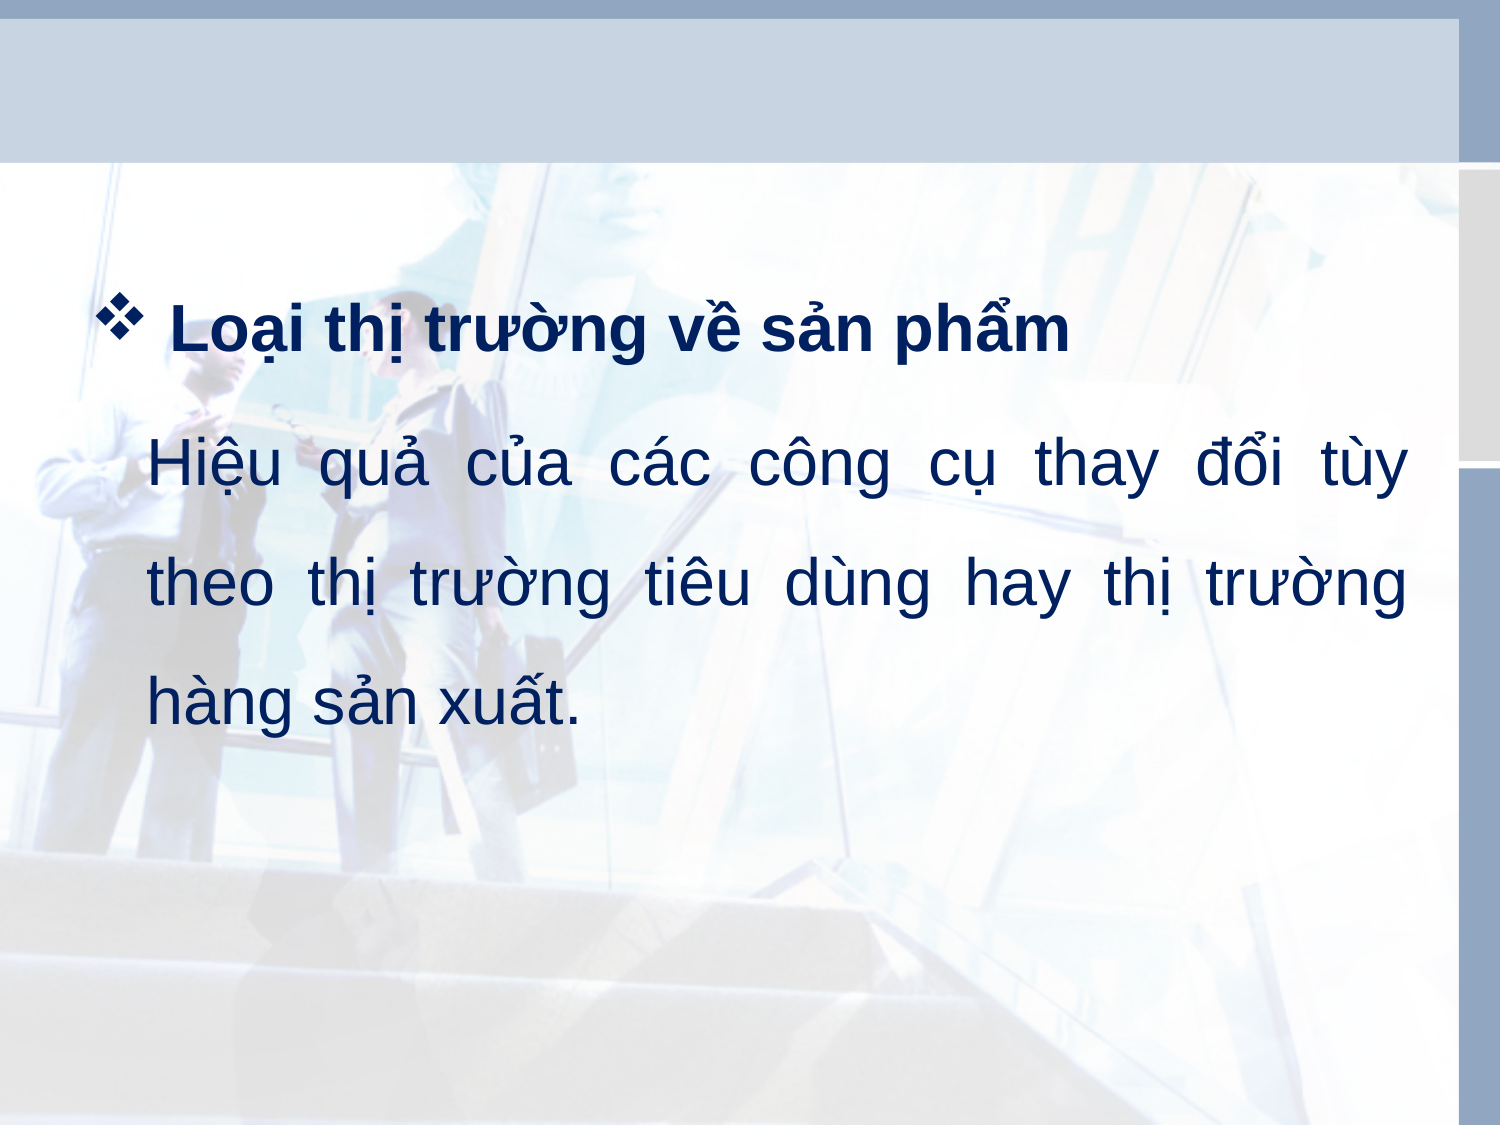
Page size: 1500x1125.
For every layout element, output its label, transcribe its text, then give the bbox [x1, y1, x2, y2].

list Loại thị trường về sản phẩm Hiệu quả của các công cụ thay đổi tùy theo thị trường tiêu dùng hay thị trường hàng sản xuất. [74, 237, 1426, 981]
picture [0, 163, 1500, 1125]
